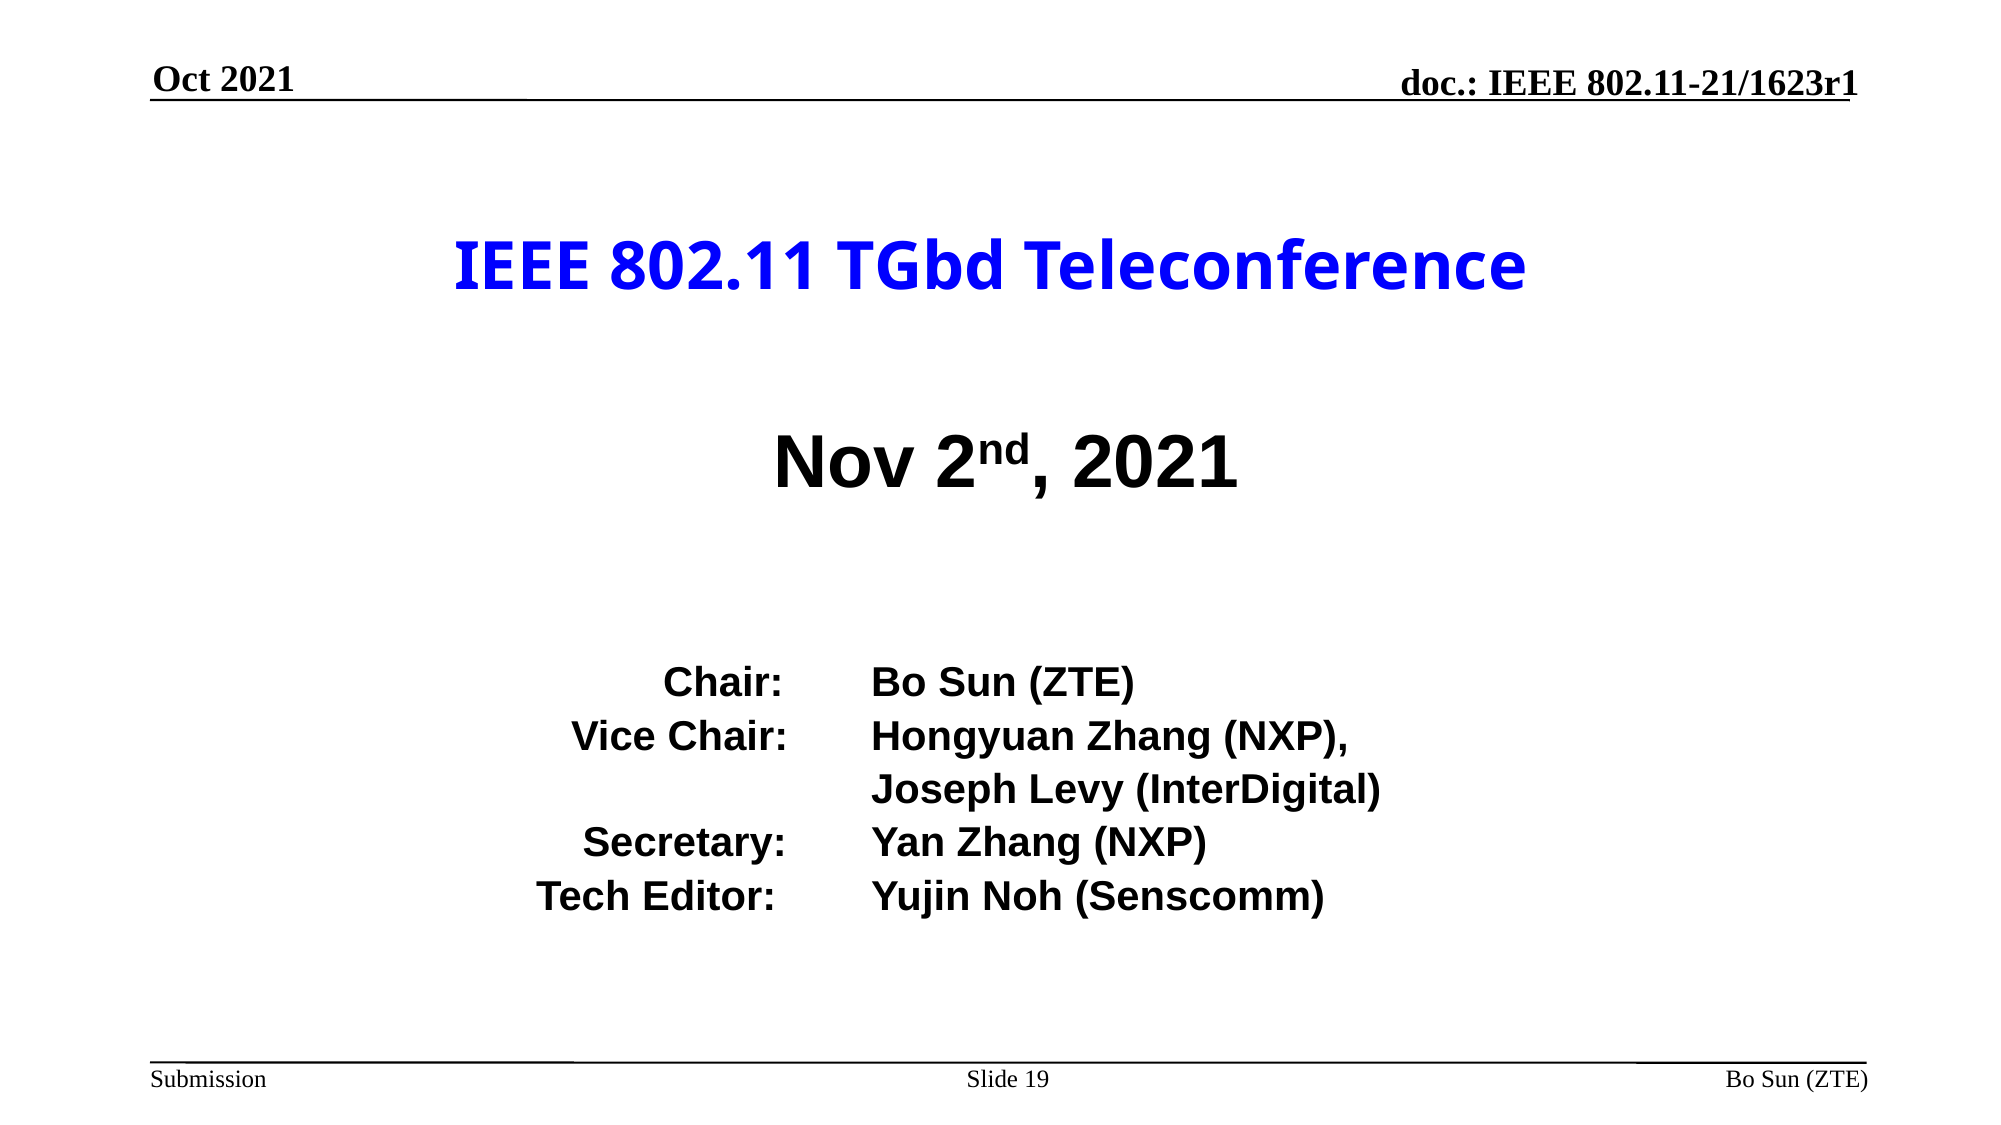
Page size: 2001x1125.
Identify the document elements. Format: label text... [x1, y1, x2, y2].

text_box Nov 2nd, 2021 Chair: Bo Sun (ZTE) Vice Chair: Hongyuan Zhang (NXP), Joseph Levy (InterDigital) Secretary: Yan Zhang (NXP) Tech Editor: Yujin Noh (Senscomm) [200, 349, 1813, 1027]
footer Bo Sun (ZTE) [1171, 1061, 1869, 1093]
slide_number Slide 19 [949, 1061, 1067, 1123]
title IEEE 802.11 TGbd Teleconference [287, 112, 1695, 349]
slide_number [152, 54, 563, 100]
